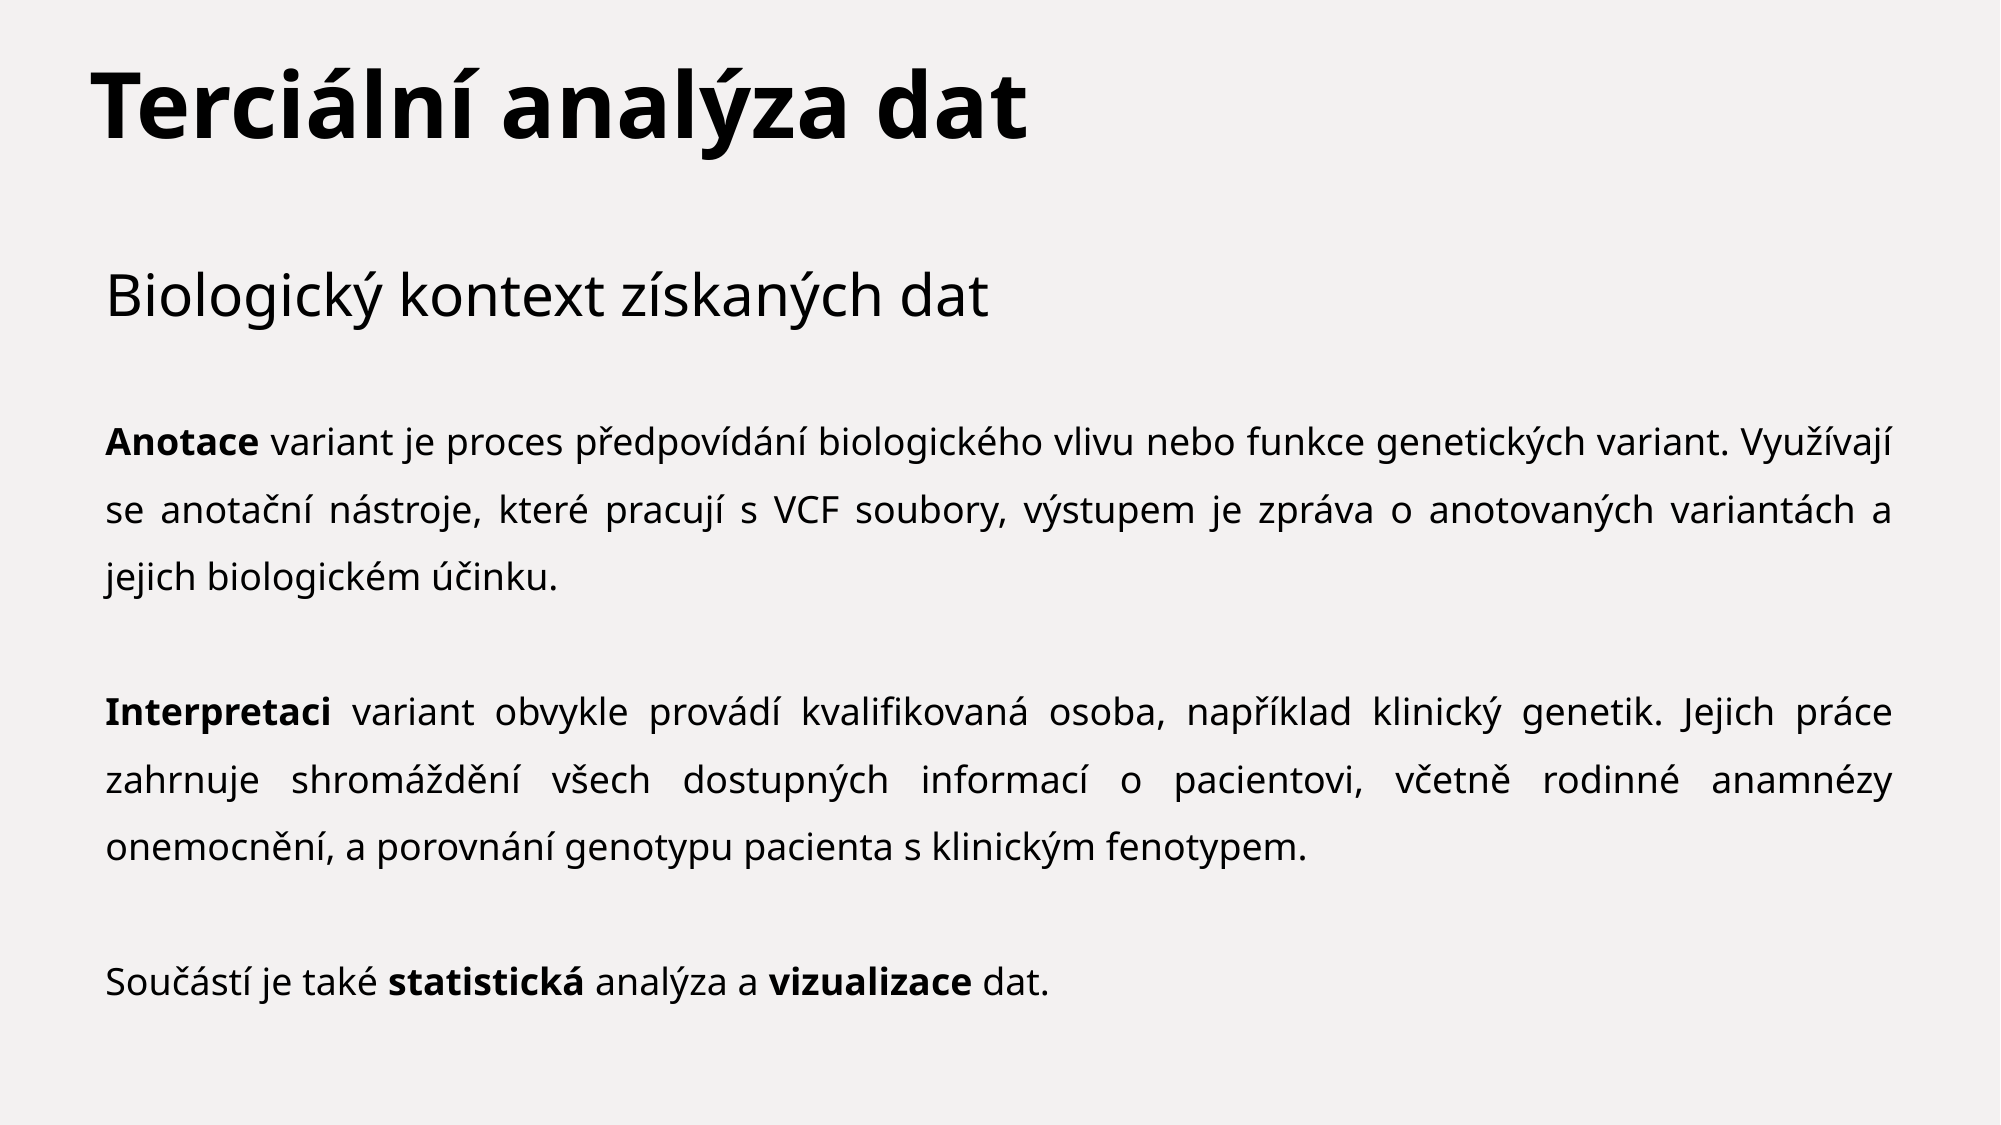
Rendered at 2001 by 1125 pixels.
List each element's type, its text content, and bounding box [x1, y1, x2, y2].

text_box Terciální analýza dat [74, 39, 1844, 164]
text_box Biologický kontext získaných dat Anotace variant je proces předpovídání biologického vlivu nebo funkce genetických variant. Využívají se anotační nástroje, které pracují s VCF soubory, výstupem je zpráva o anotovaných variantách a jejich biologickém účinku. Interpretaci variant obvykle provádí kvalifikovaná osoba, například klinický genetik. Jejich práce zahrnuje shromáždění všech dostupných informací o pacientovi, včetně rodinné anamnézy onemocnění, a porovnání genotypu pacienta s klinickým fenotypem. Součástí je také statistická analýza a vizualizace dat. [90, 215, 1910, 1011]
